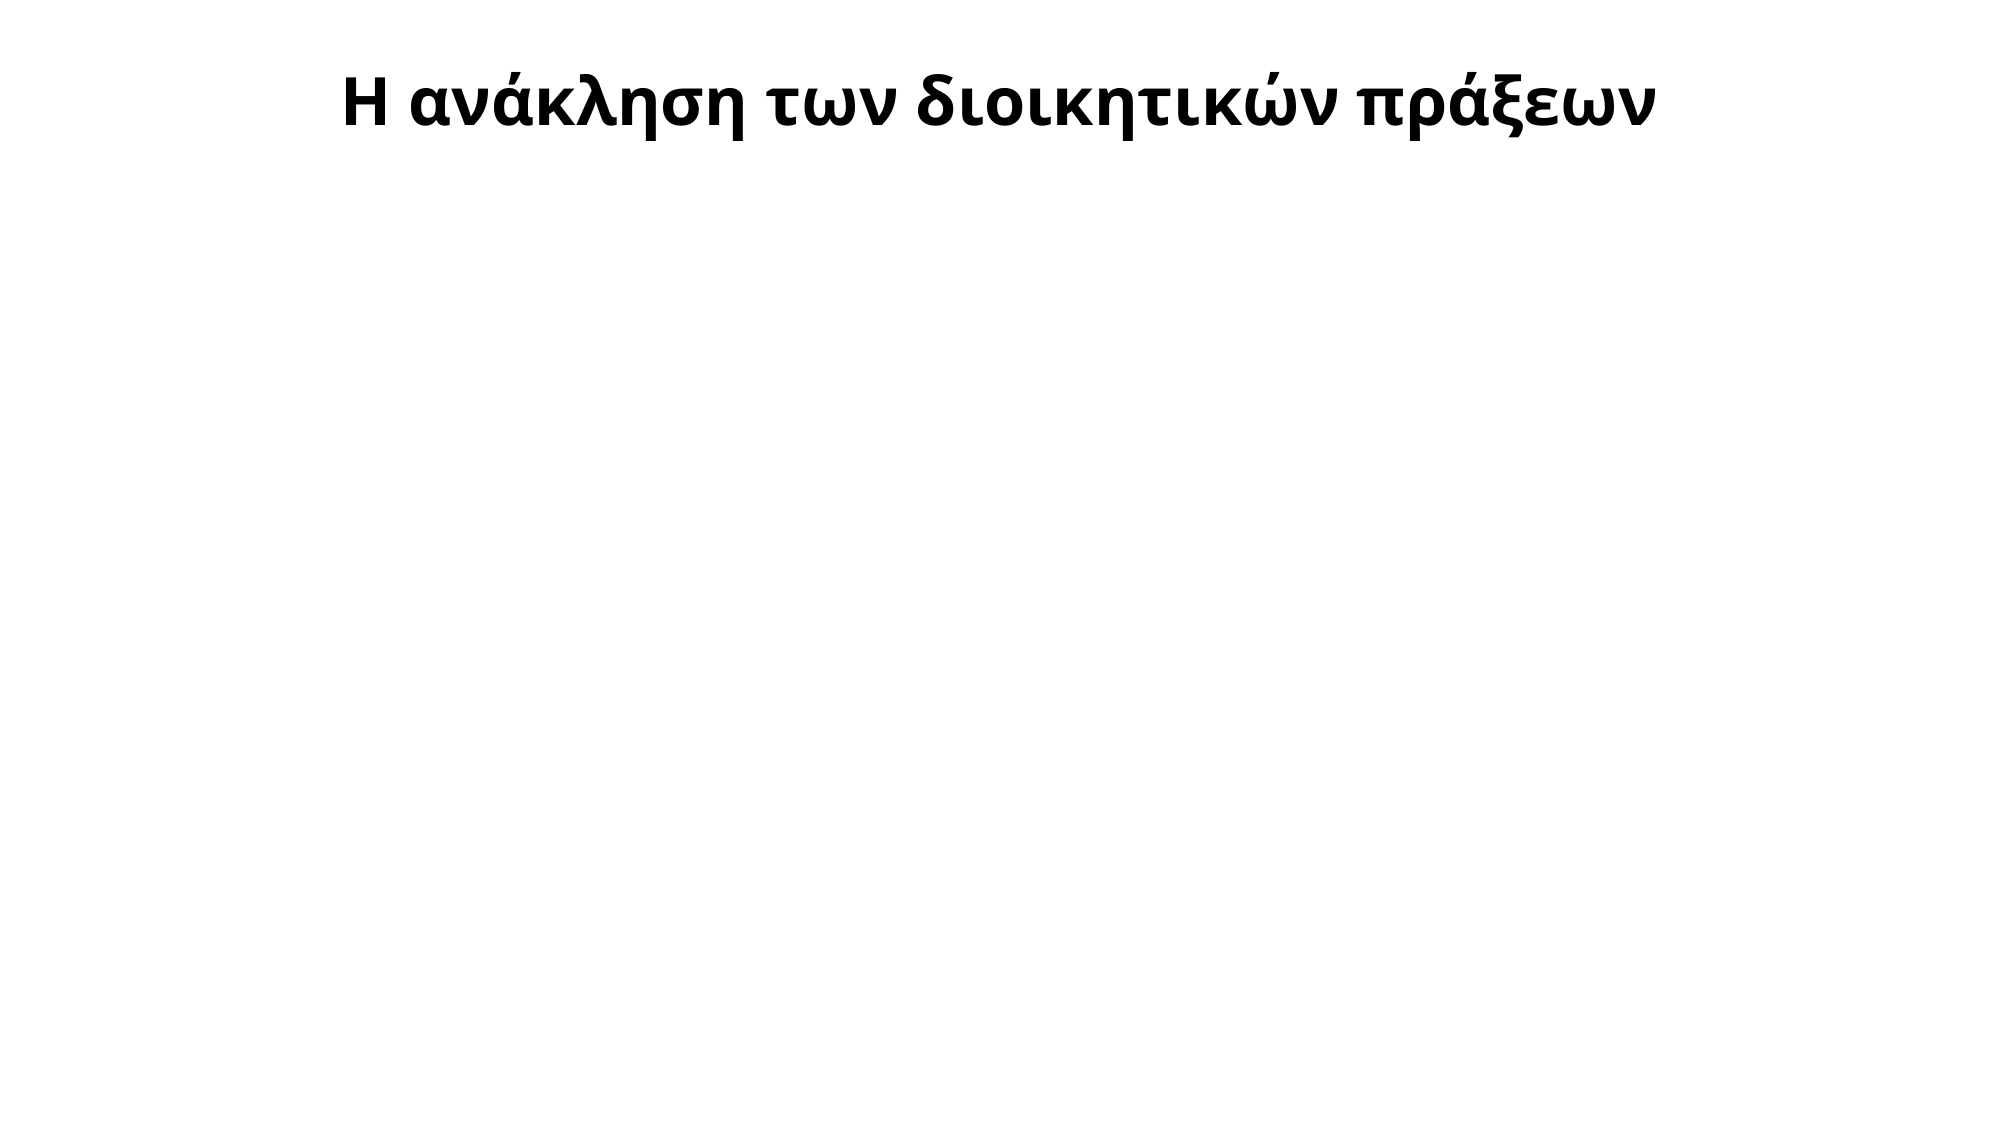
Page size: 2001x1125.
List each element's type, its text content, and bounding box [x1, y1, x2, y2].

title Η ανάκληση των διοικητικών πράξεων [137, 59, 1863, 147]
